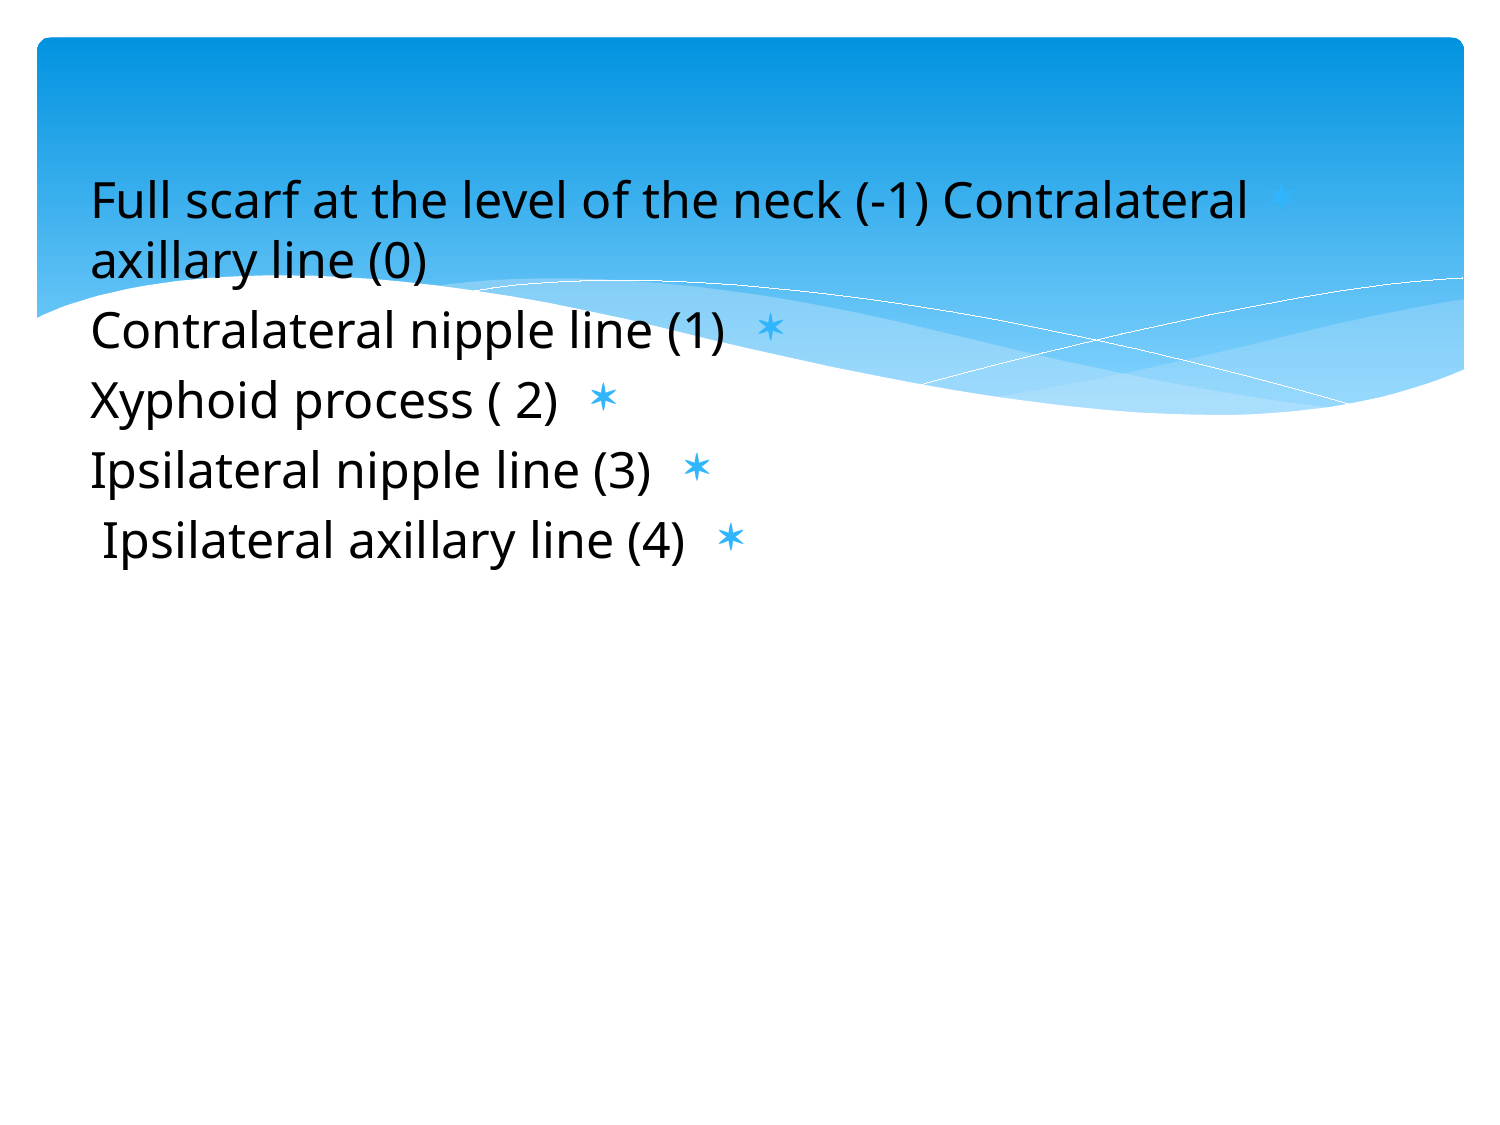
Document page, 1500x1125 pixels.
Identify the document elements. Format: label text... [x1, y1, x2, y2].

list Full scarf at the level of the neck (-1) Contralateral axillary line (0) Contralateral nipple line (1) Xyphoid process ( 2) Ipsilateral nipple line (3) Ipsilateral axillary line (4) [75, 160, 1425, 1005]
